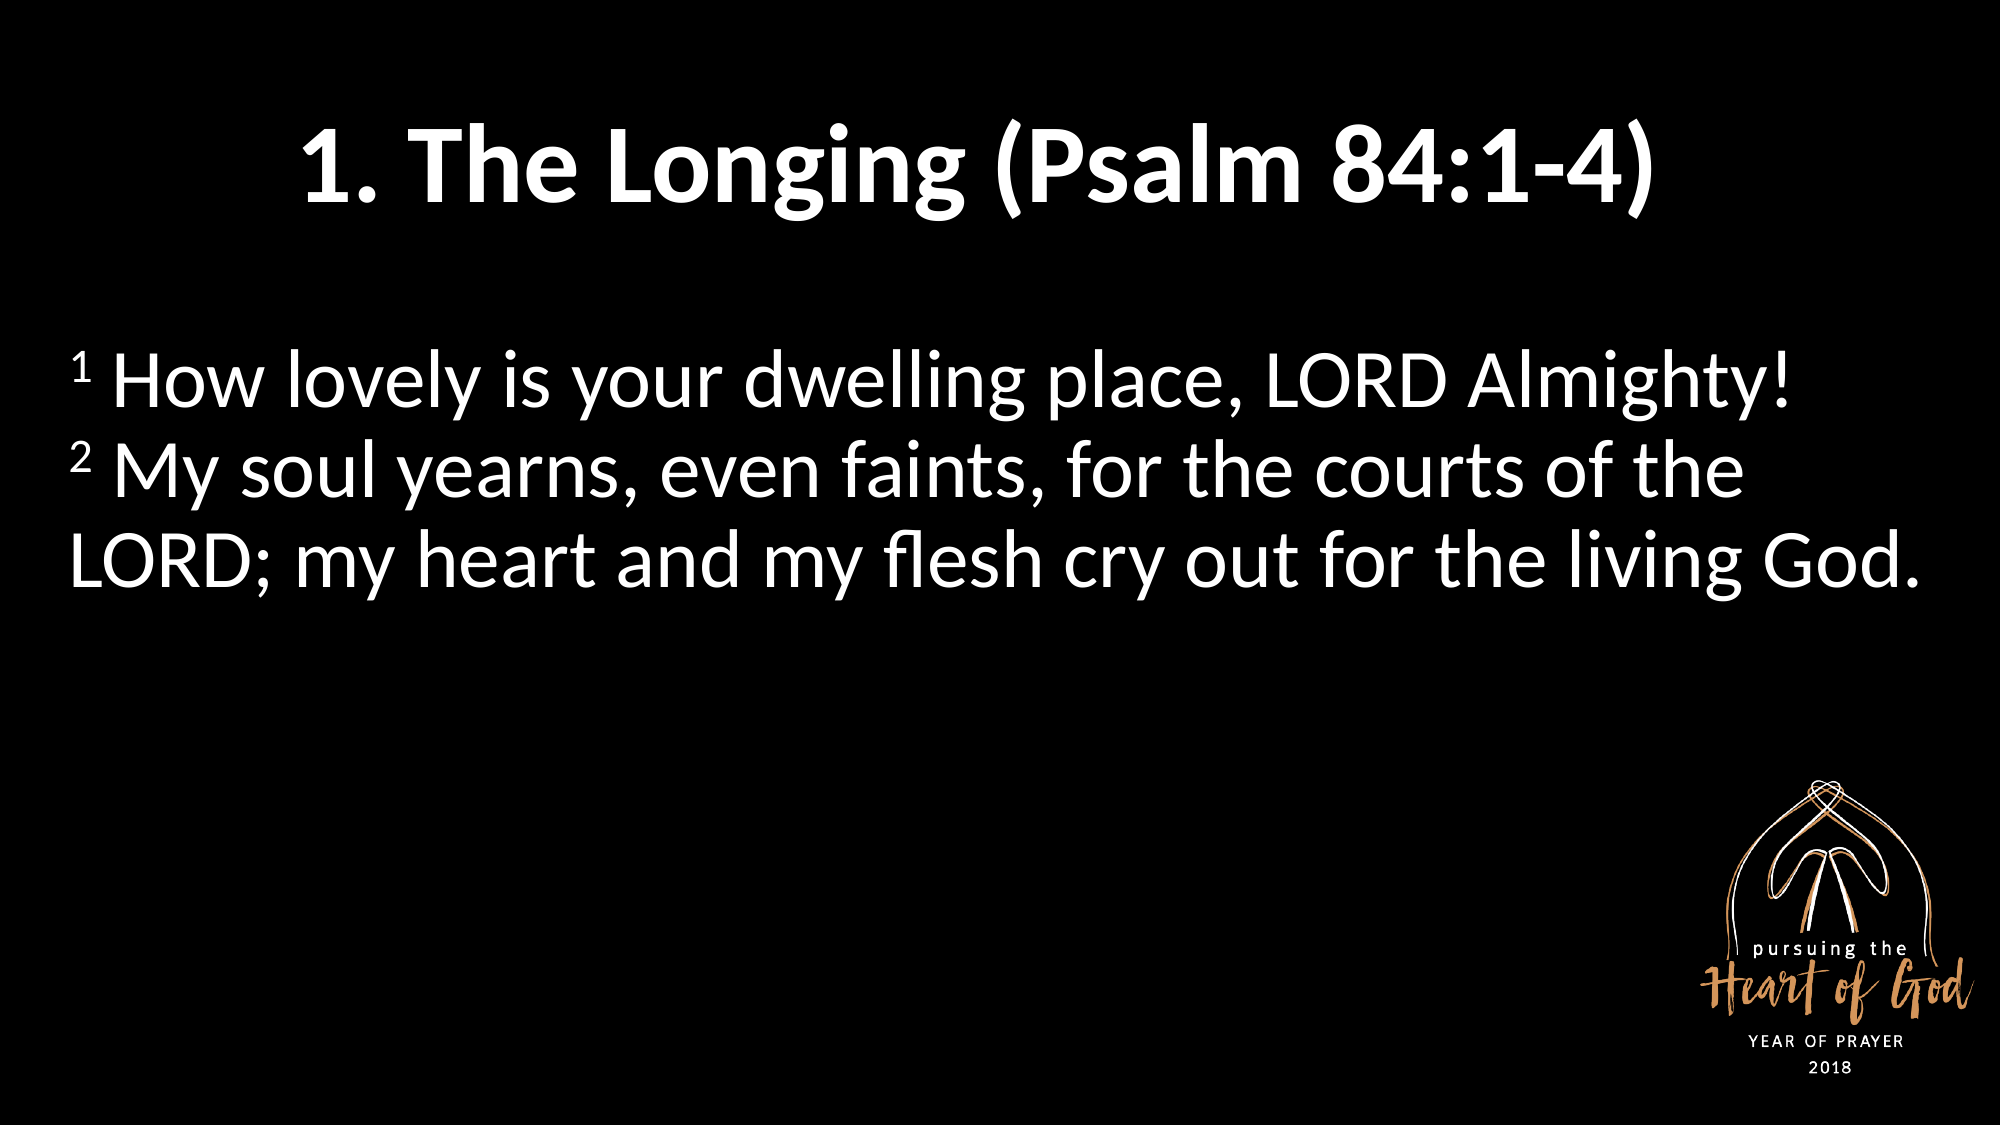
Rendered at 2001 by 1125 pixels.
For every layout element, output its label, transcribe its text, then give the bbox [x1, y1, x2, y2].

list 1 How lovely is your dwelling place, LORD Almighty! 2 My soul yearns, even faints, for the courts of the LORD; my heart and my flesh cry out for the living God. [19, 328, 1970, 1125]
list 1. The Longing (Psalm 84:1-4) [27, 97, 1929, 271]
